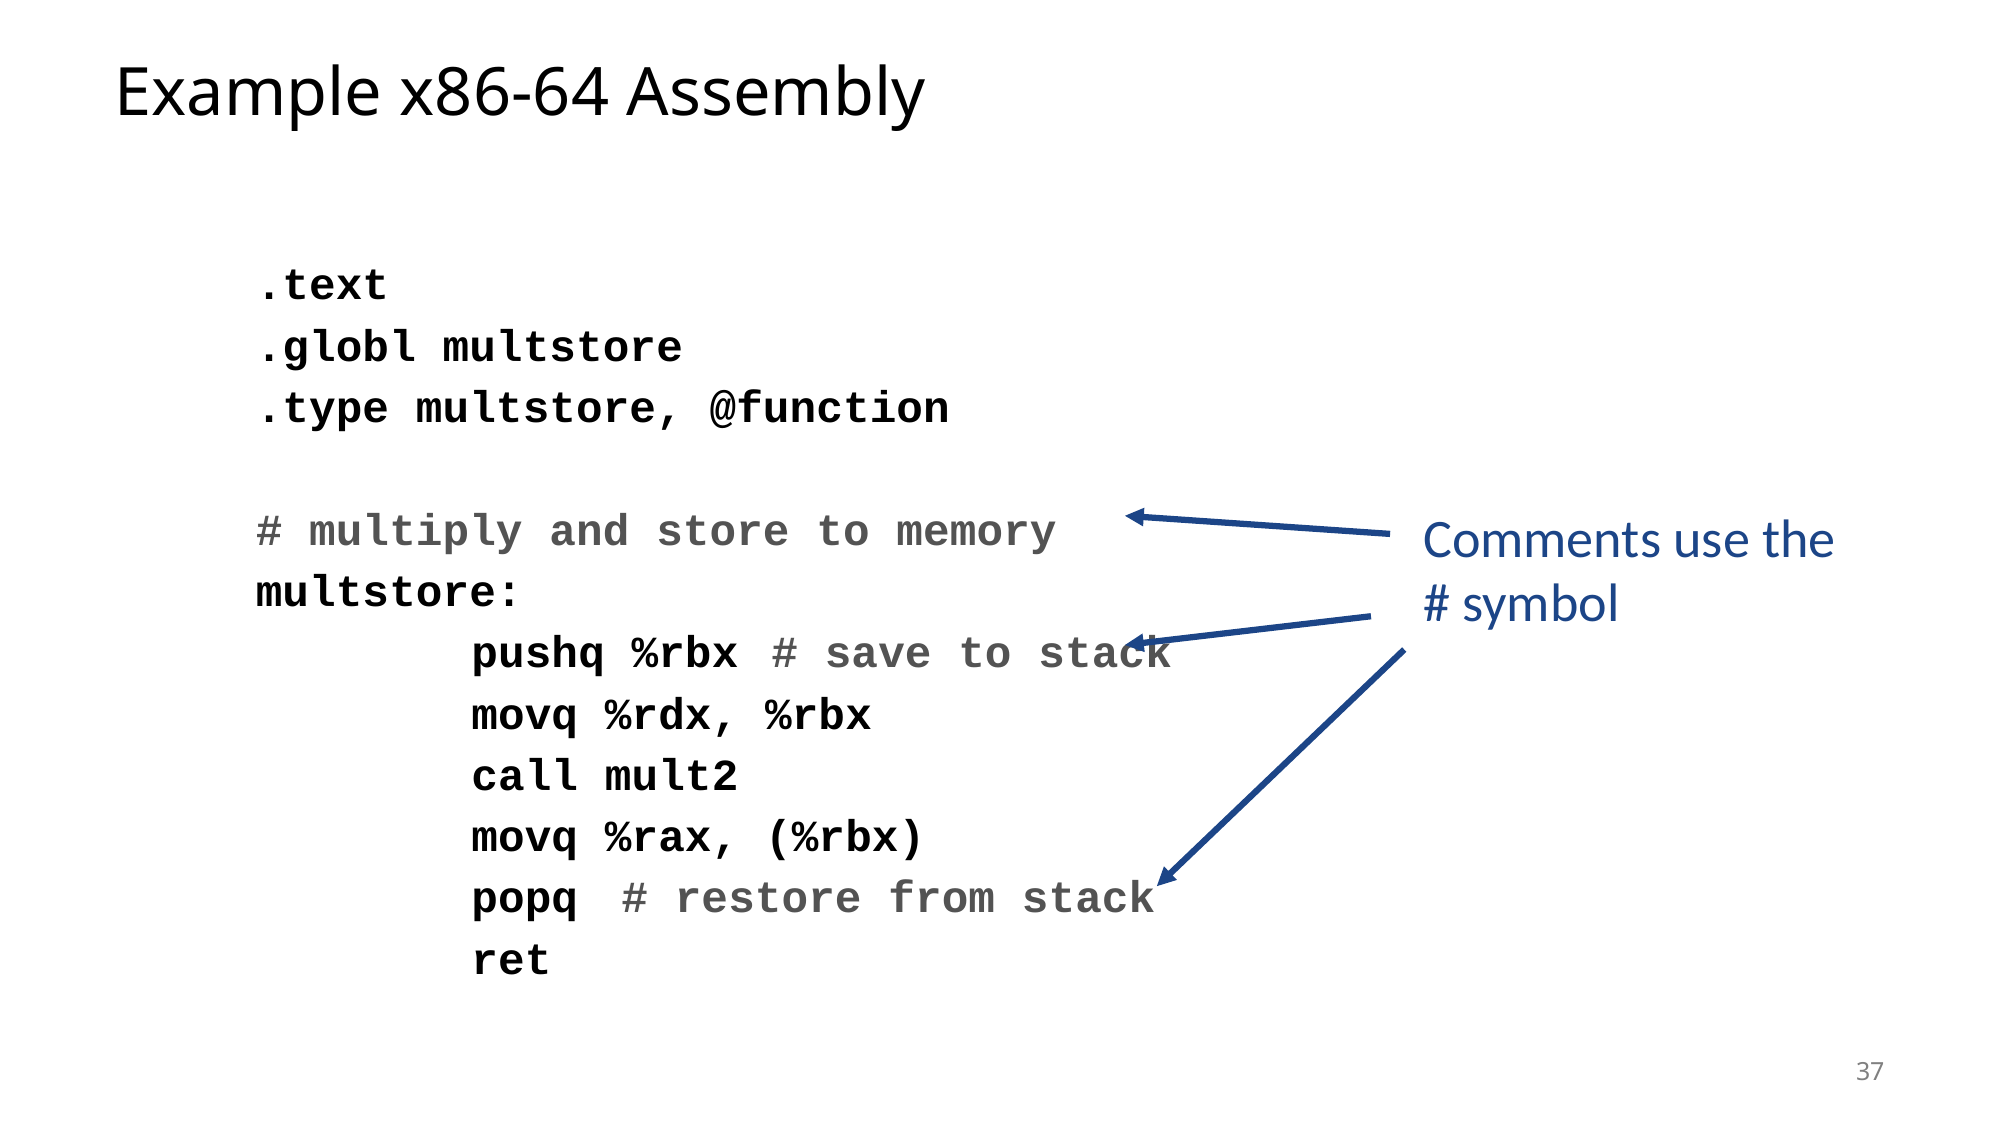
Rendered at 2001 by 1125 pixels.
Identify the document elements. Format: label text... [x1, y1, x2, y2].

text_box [1156, 649, 1405, 887]
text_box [1124, 515, 1391, 534]
text_box Comments use the # symbol [1408, 487, 1942, 745]
text_box .text .globl multstore .type multstore, @function # multiply and store to memory multstore: pushq %rbx # save to stack movq %rdx, %rbx call mult2 movq %rax, (%rbx) popq # restore from stack ret [184, 232, 1675, 1058]
title Example x86-64 Assembly [99, 37, 1900, 150]
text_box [1124, 616, 1371, 645]
slide_number 37 [1749, 1042, 1900, 1103]
